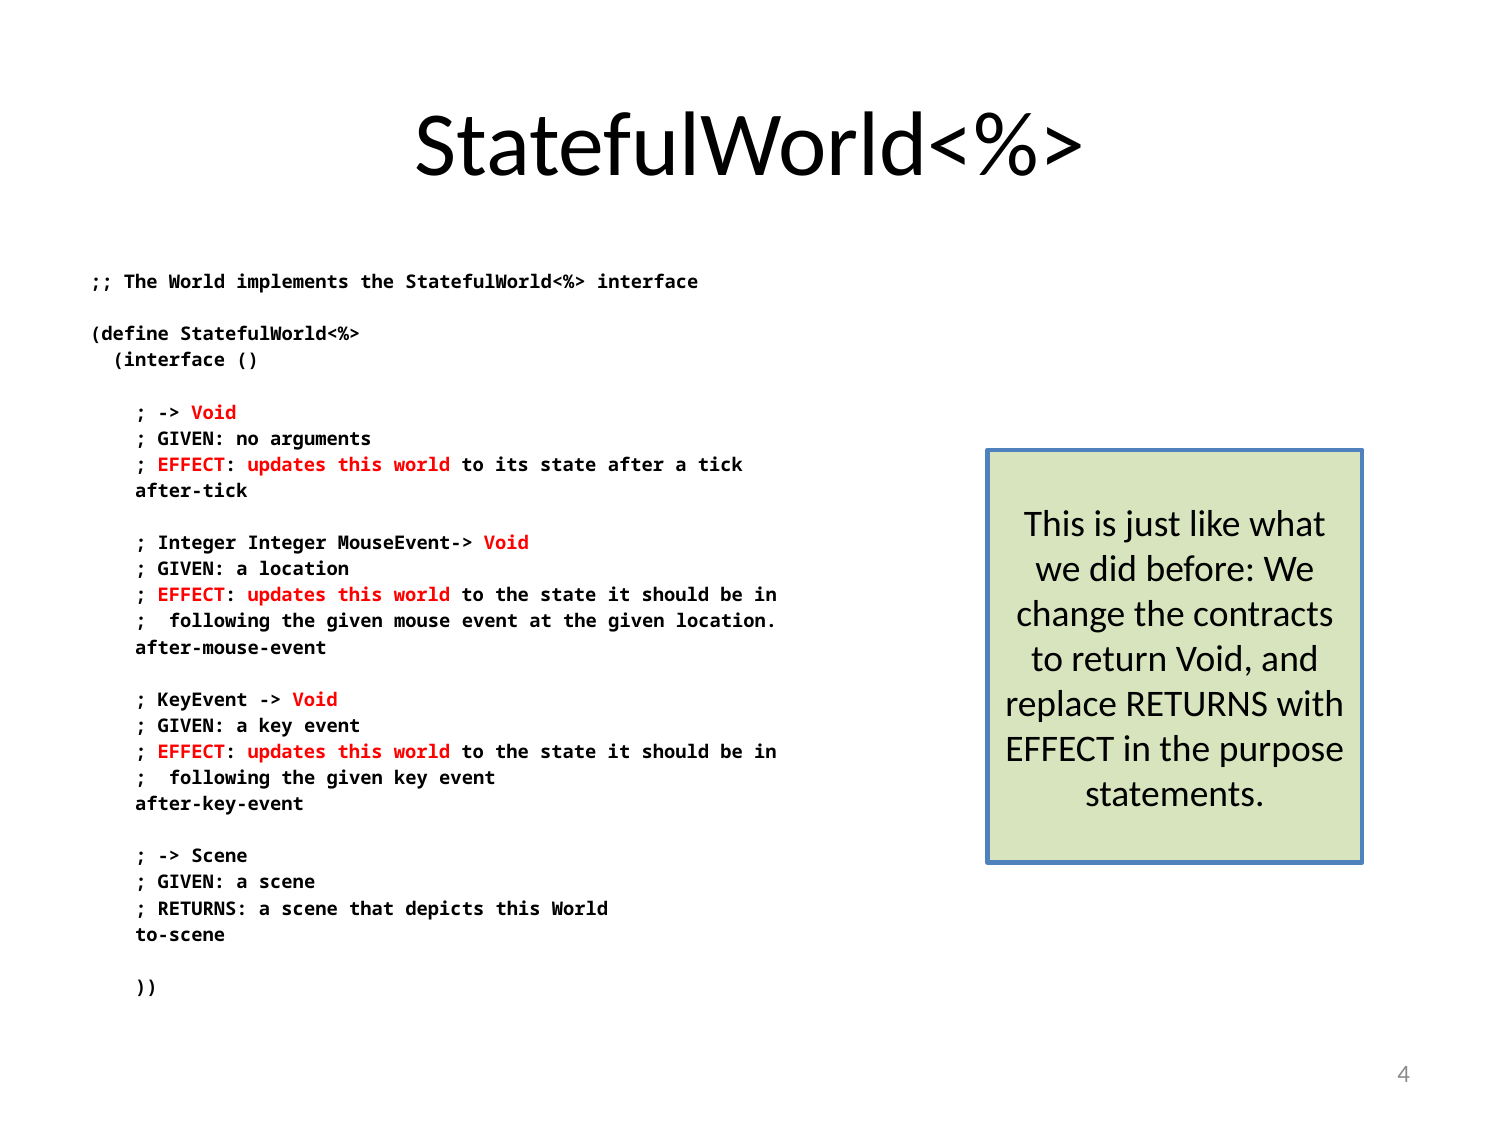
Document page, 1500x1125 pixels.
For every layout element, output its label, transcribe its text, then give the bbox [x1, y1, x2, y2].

title StatefulWorld<%> [75, 45, 1425, 233]
text_box This is just like what we did before: We change the contracts to return Void, and replace RETURNS with EFFECT in the purpose statements. [985, 448, 1364, 865]
slide_number 4 [1074, 1042, 1425, 1103]
list ;; The World implements the StatefulWorld<%> interface (define StatefulWorld<%> (interface () ; -> Void ; GIVEN: no arguments ; EFFECT: updates this world to its state after a tick after-tick ; Integer Integer MouseEvent-> Void ; GIVEN: a location ; EFFECT: updates this world to the state it should be in ; following the given mouse event at the given location. after-mouse-event ; KeyEvent -> Void ; GIVEN: a key event ; EFFECT: updates this world to the state it should be in ; following the given key event after-key-event ; -> Scene ; GIVEN: a scene ; RETURNS: a scene that depicts this World to-scene )) [75, 262, 1425, 1005]
